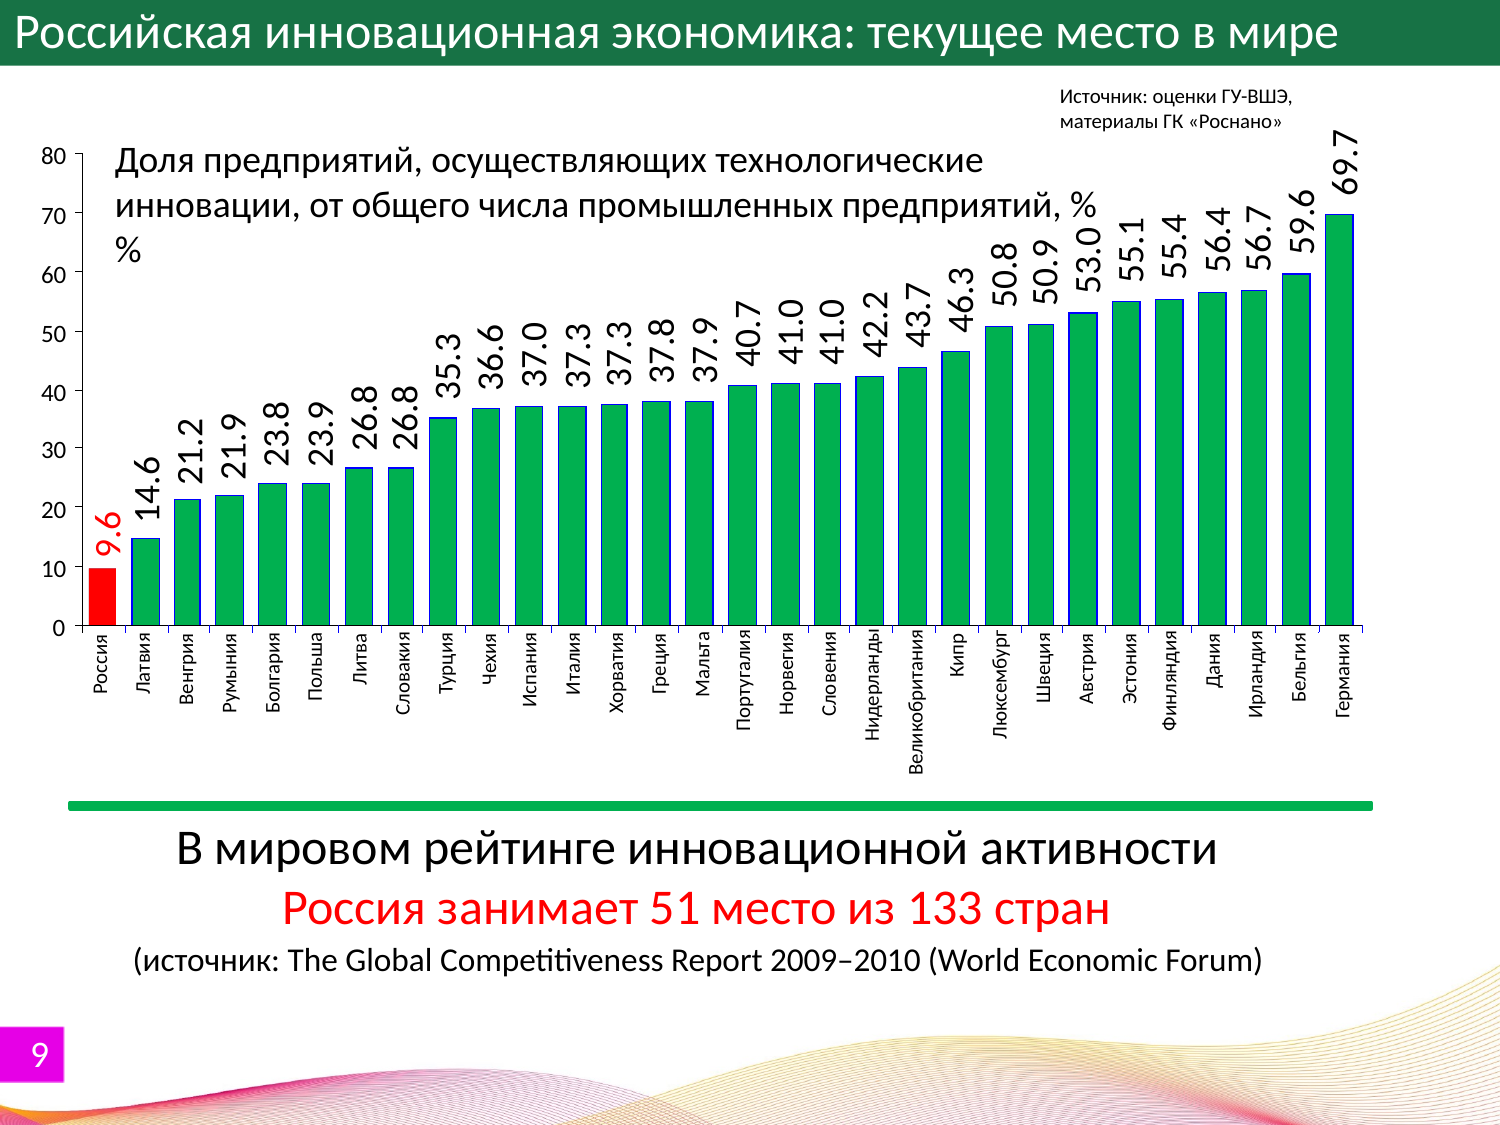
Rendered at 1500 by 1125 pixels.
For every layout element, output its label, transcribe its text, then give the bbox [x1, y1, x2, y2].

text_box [0, 126, 1367, 778]
text_box Источник: оценки ГУ-ВШЭ, материалы ГК «Роснано» [1045, 74, 1317, 125]
text_box В мировом рейтинге инновационной активности Россия занимает 51 место из 133 стран (источник: The Global Competitiveness Report 2009–2010 (World Economic Forum) [53, 806, 1353, 962]
text_box Российская инновационная экономика: текущее место в мире [0, 0, 1500, 66]
text_box [68, 801, 1373, 811]
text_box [0, 1022, 66, 1084]
picture [0, 963, 1500, 1125]
